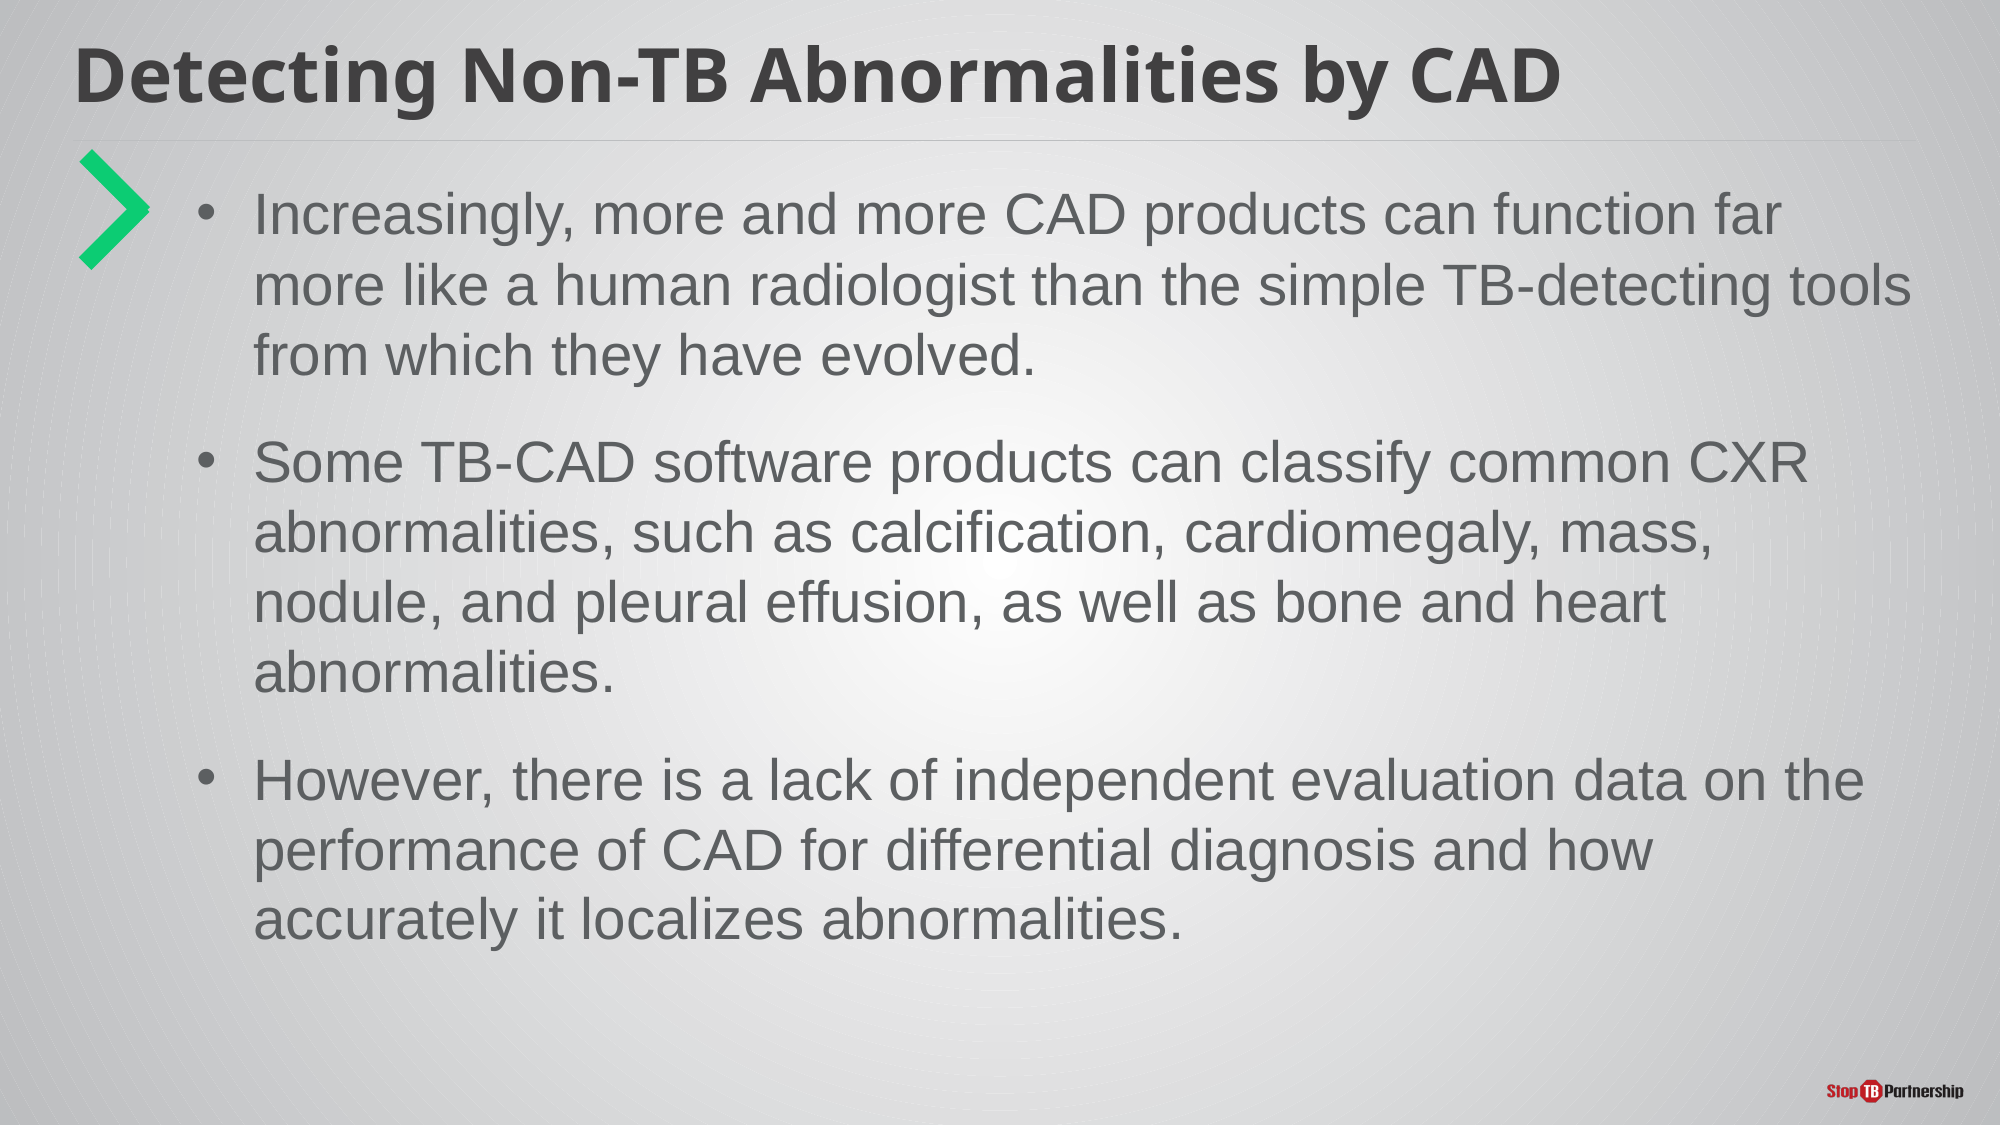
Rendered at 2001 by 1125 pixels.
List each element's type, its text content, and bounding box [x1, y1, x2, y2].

list Increasingly, more and more CAD products can function far more like a human radiologist than the simple TB-detecting tools from which they have evolved. Some TB-CAD software products can classify common CXR abnormalities, such as calcification, cardiomegaly, mass, nodule, and pleural effusion, as well as bone and heart abnormalities. However, there is a lack of independent evaluation data on the performance of CAD for differential diagnosis and how accurately it localizes abnormalities. [178, 169, 1916, 1032]
title Detecting Non-TB Abnormalities by CAD [72, 15, 1855, 141]
picture [1826, 1079, 1965, 1104]
